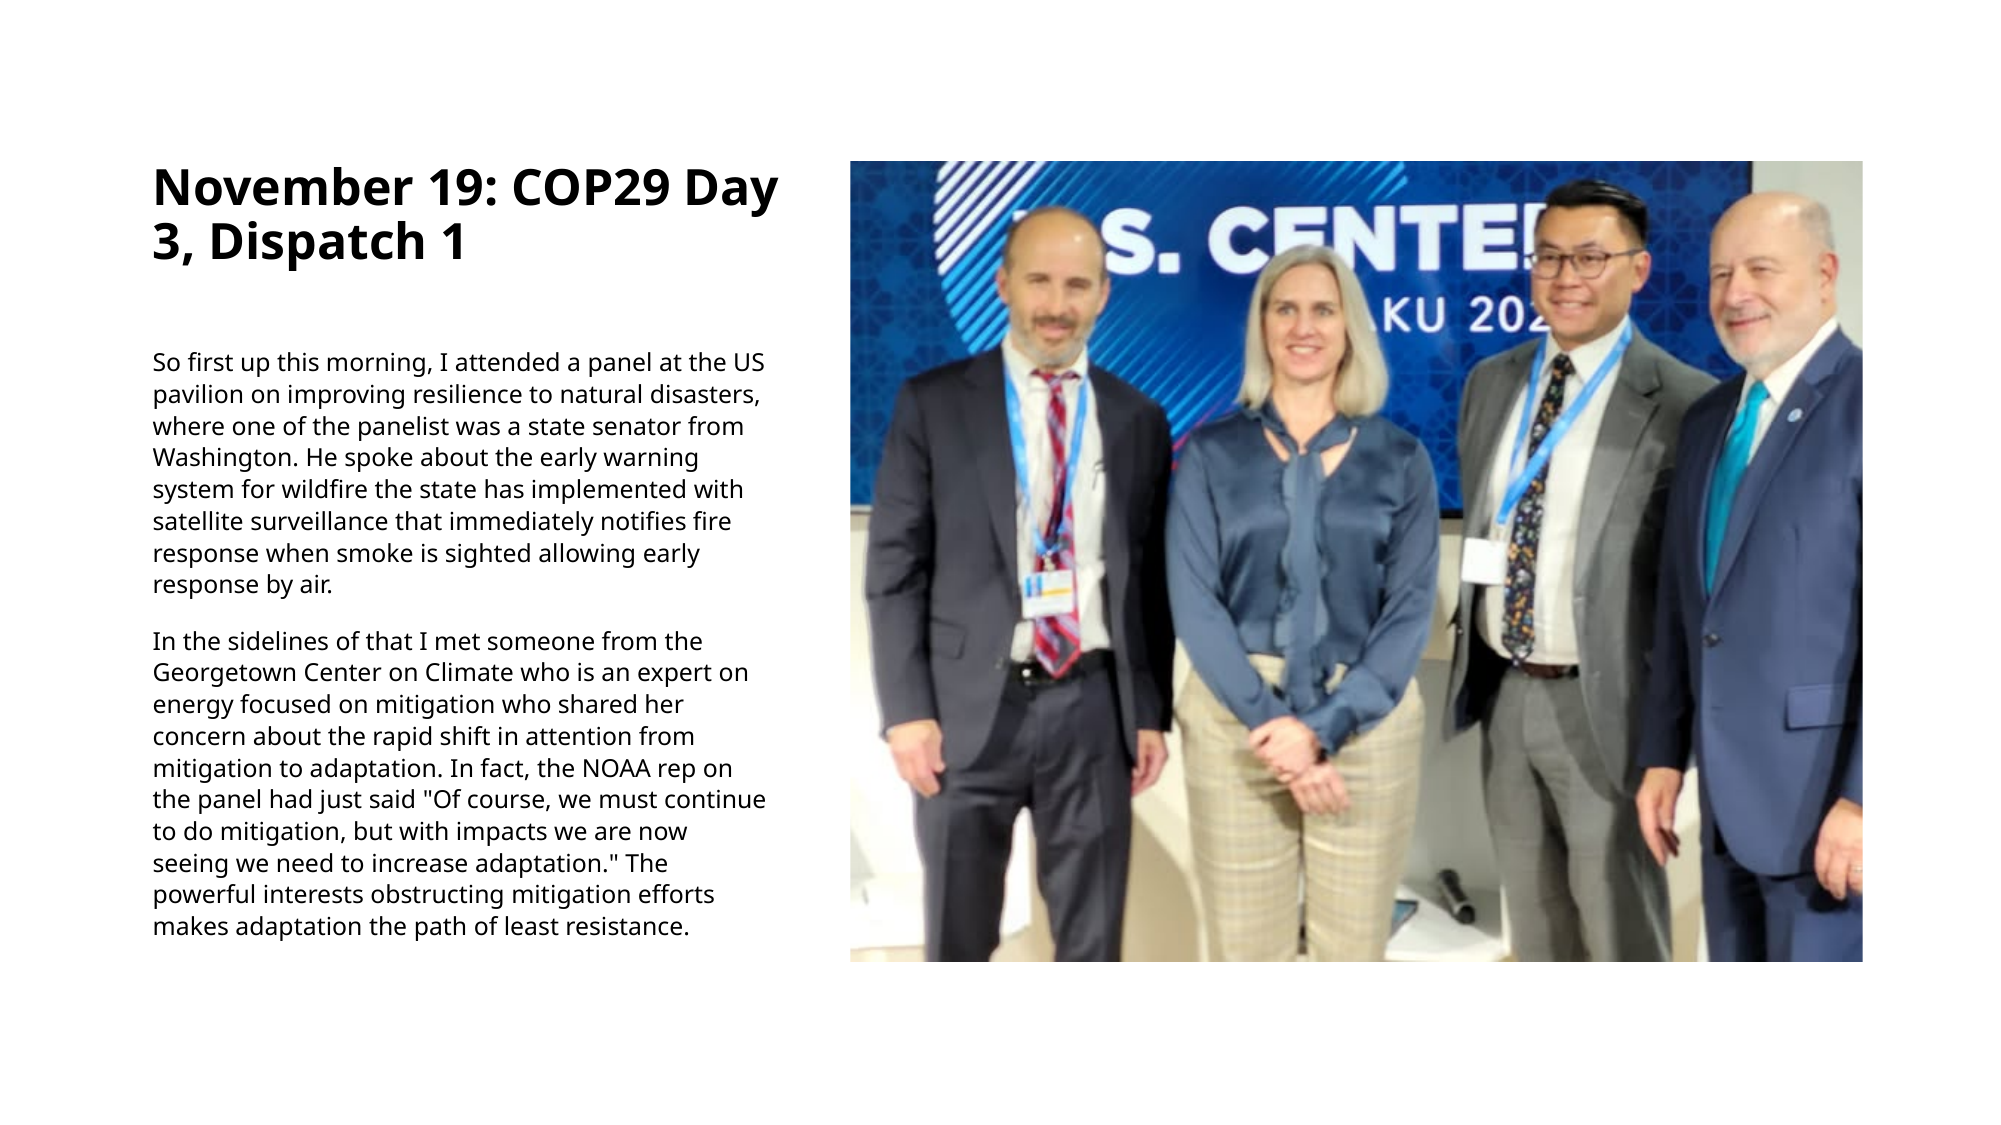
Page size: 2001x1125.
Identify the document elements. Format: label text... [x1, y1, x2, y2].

list So first up this morning, I attended a panel at the US pavilion on improving resilience to natural disasters, where one of the panelist was a state senator from Washington. He spoke about the early warning system for wildfire the state has implemented with satellite surveillance that immediately notifies fire response when smoke is sighted allowing early response by air. In the sidelines of that I met someone from the Georgetown Center on Climate who is an expert on energy focused on mitigation who shared her concern about the rapid shift in attention from mitigation to adaptation. In fact, the NOAA rep on the panel had just said "Of course, we must continue to do mitigation, but with impacts we are now seeing we need to increase adaptation." The powerful interests obstructing mitigation efforts makes adaptation the path of least resistance. [137, 337, 783, 963]
picture [849, 161, 1864, 962]
title November 19: COP29 Day 3, Dispatch 1 [137, 75, 806, 338]
